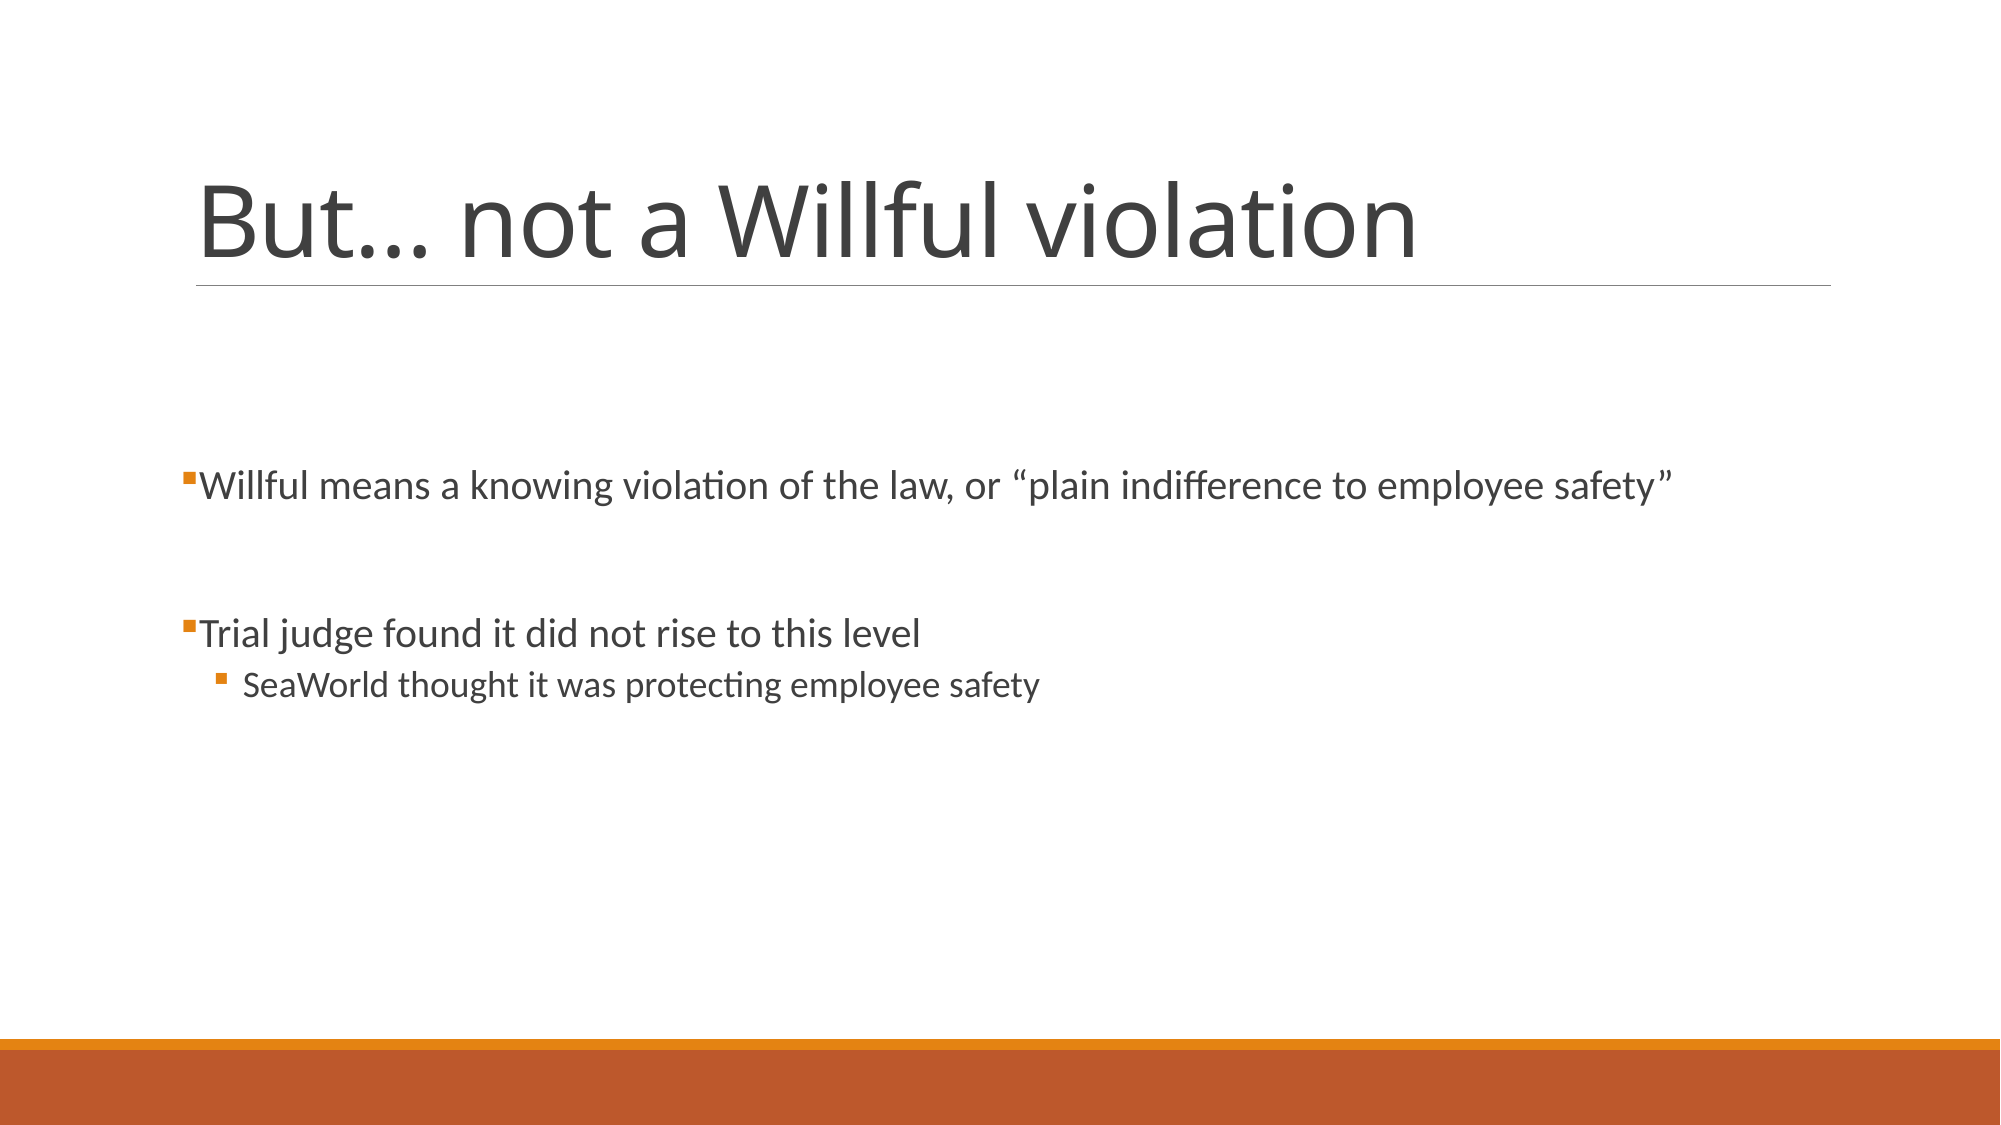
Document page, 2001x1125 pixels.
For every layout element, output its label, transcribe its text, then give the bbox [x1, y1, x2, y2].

title But… not a Willful violation [180, 47, 1830, 285]
list Willful means a knowing violation of the law, or “plain indifference to employee safety” Trial judge found it did not rise to this level SeaWorld thought it was protecting employee safety [180, 302, 1830, 963]
